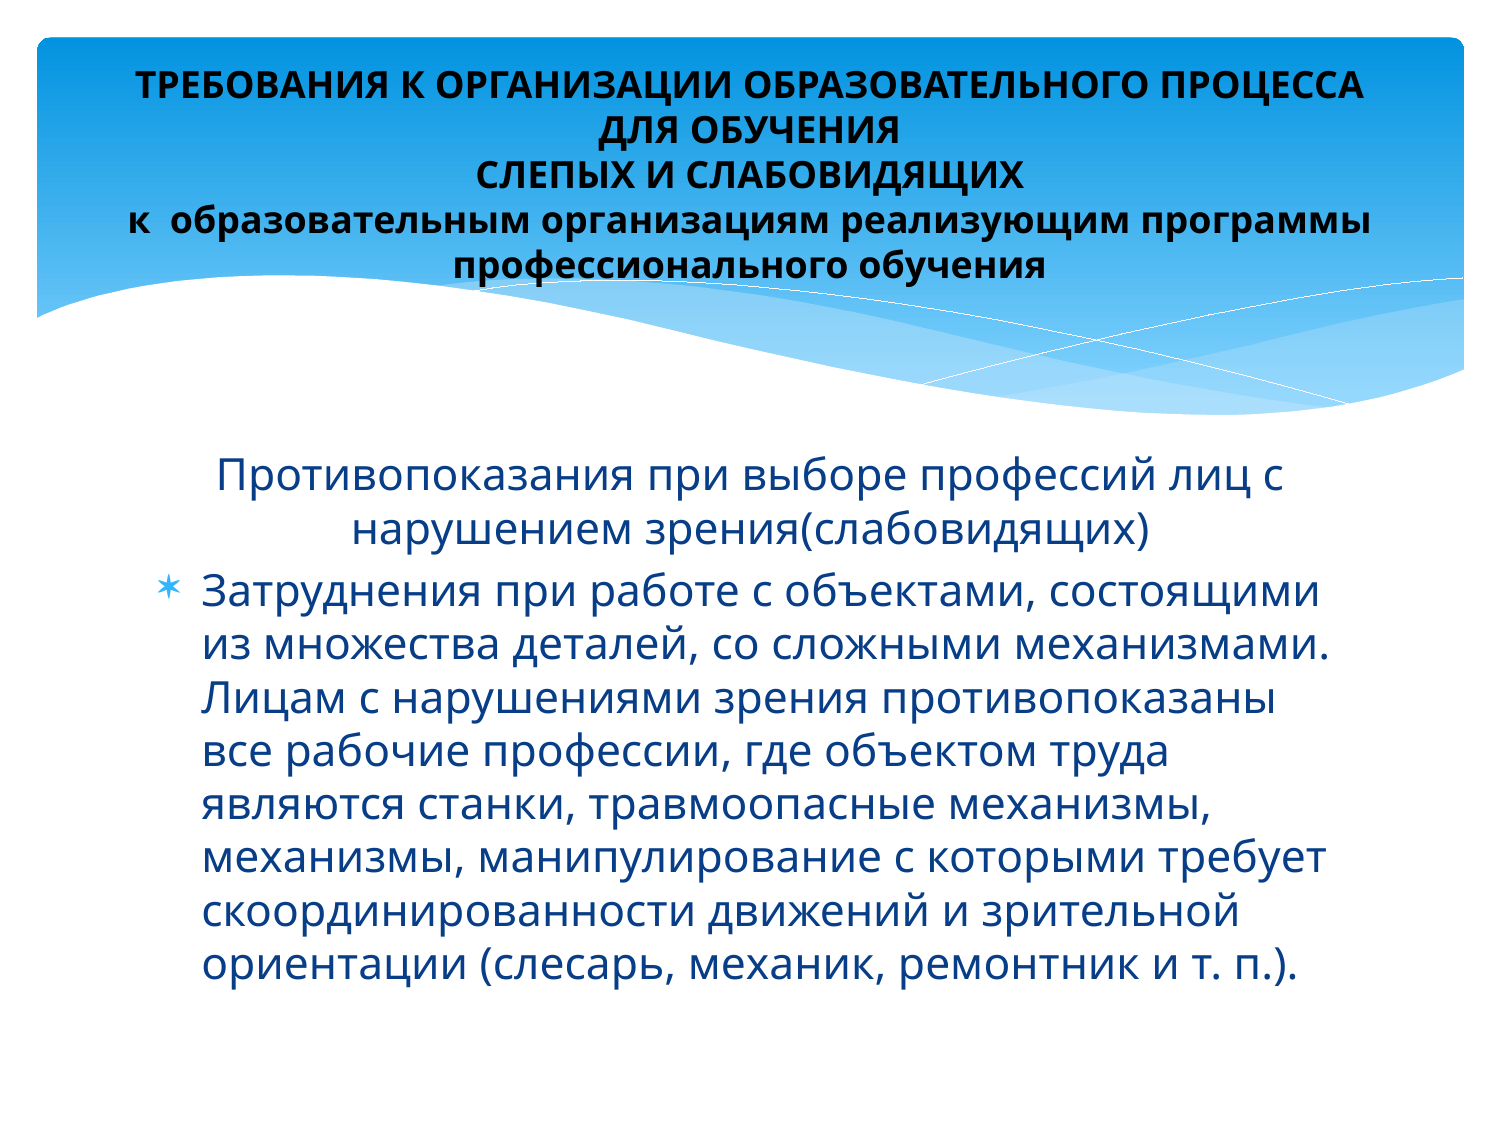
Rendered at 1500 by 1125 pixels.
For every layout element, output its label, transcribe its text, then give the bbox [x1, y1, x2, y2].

list Противопоказания при выборе профессий лиц с нарушением зрения(слабовидящих) Затруднения при работе с объектами, состоящими из множества деталей, со сложными механизмами. Лицам с нарушениями зрения противопоказаны все рабочие профессии, где объектом труда являются станки, травмоопасные механизмы, механизмы, манипулирование с которыми требует скоординированности движений и зрительной ориентации (слесарь, механик, ремонтник и т. п.). [143, 438, 1359, 1005]
title ТРЕБОВАНИЯ К ОРГАНИЗАЦИИ ОБРАЗОВАТЕЛЬНОГО ПРОЦЕССА ДЛЯ ОБУЧЕНИЯ СЛЕПЫХ И СЛАБОВИДЯЩИХ к образовательным организациям реализующим программы профессионального обучения [75, 55, 1425, 338]
